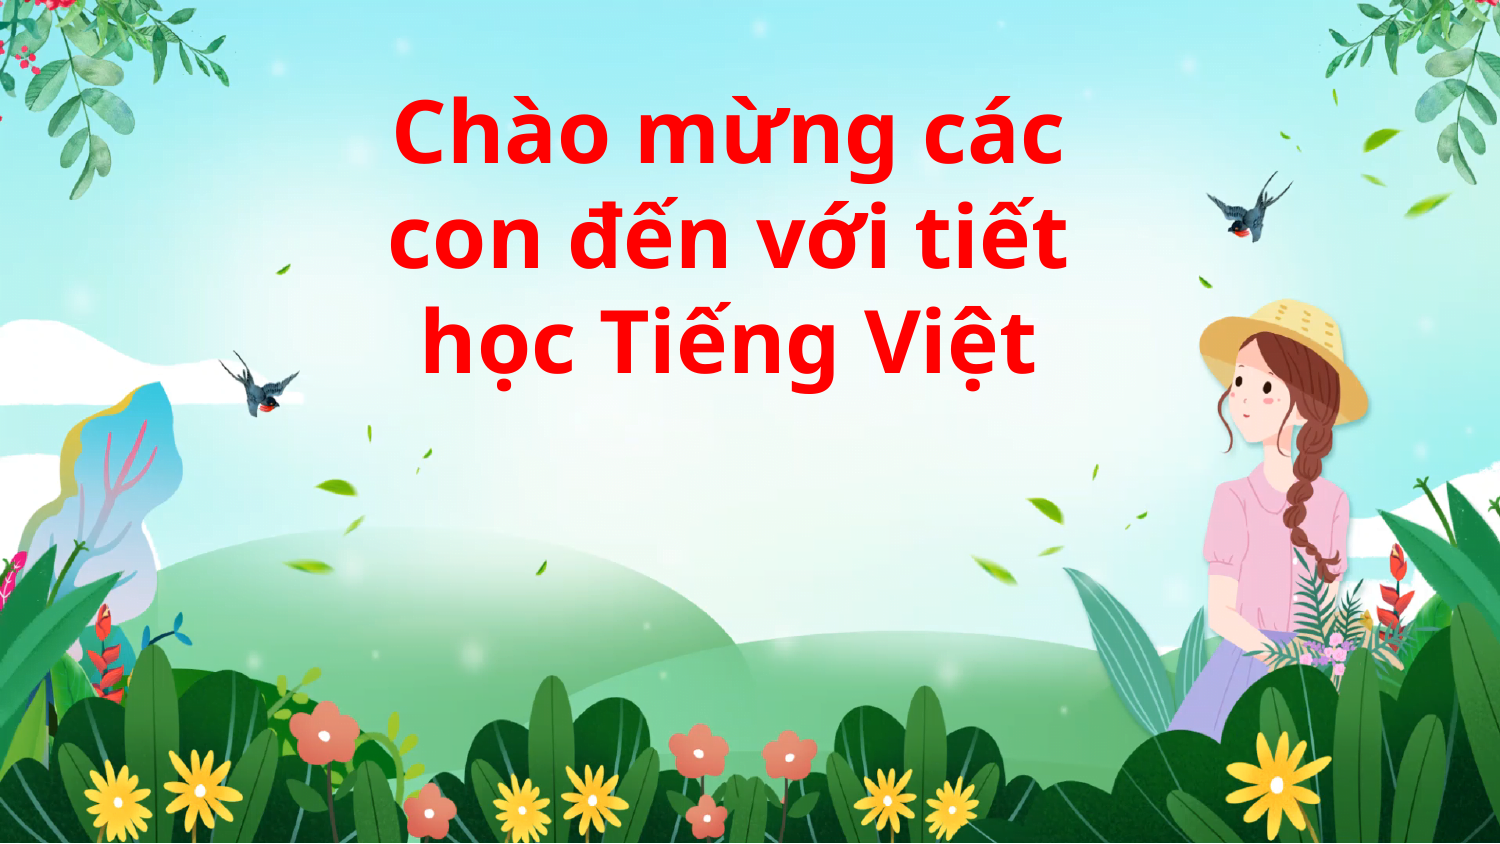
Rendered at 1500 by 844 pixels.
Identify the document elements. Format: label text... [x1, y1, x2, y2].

text_box Chào mừng các con đến với tiết học Tiếng Việt [349, 71, 1108, 396]
picture [0, 0, 1500, 843]
